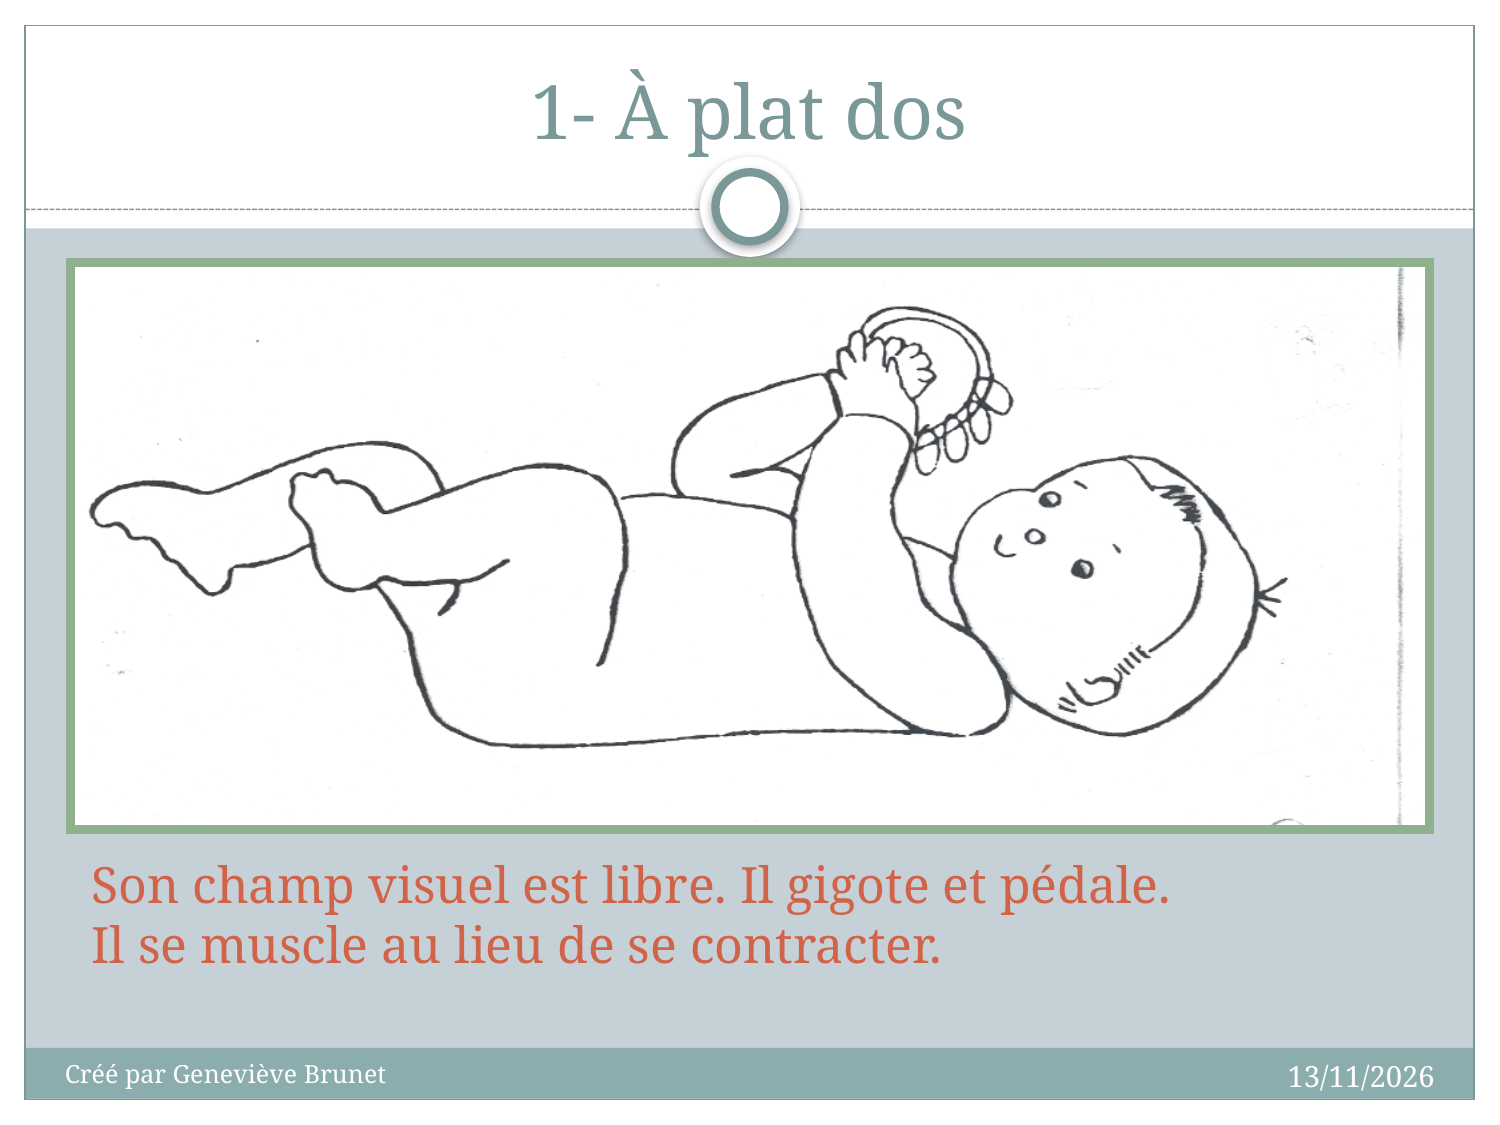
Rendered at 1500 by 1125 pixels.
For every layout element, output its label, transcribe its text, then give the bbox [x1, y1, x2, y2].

footer Créé par Geneviève Brunet [50, 1051, 638, 1112]
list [74, 266, 1426, 826]
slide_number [950, 1050, 1450, 1111]
title 1- À plat dos [49, 37, 1450, 162]
text_box Son champ visuel est libre. Il gigote et pédale. Il se muscle au lieu de se contracter. [76, 845, 1427, 981]
